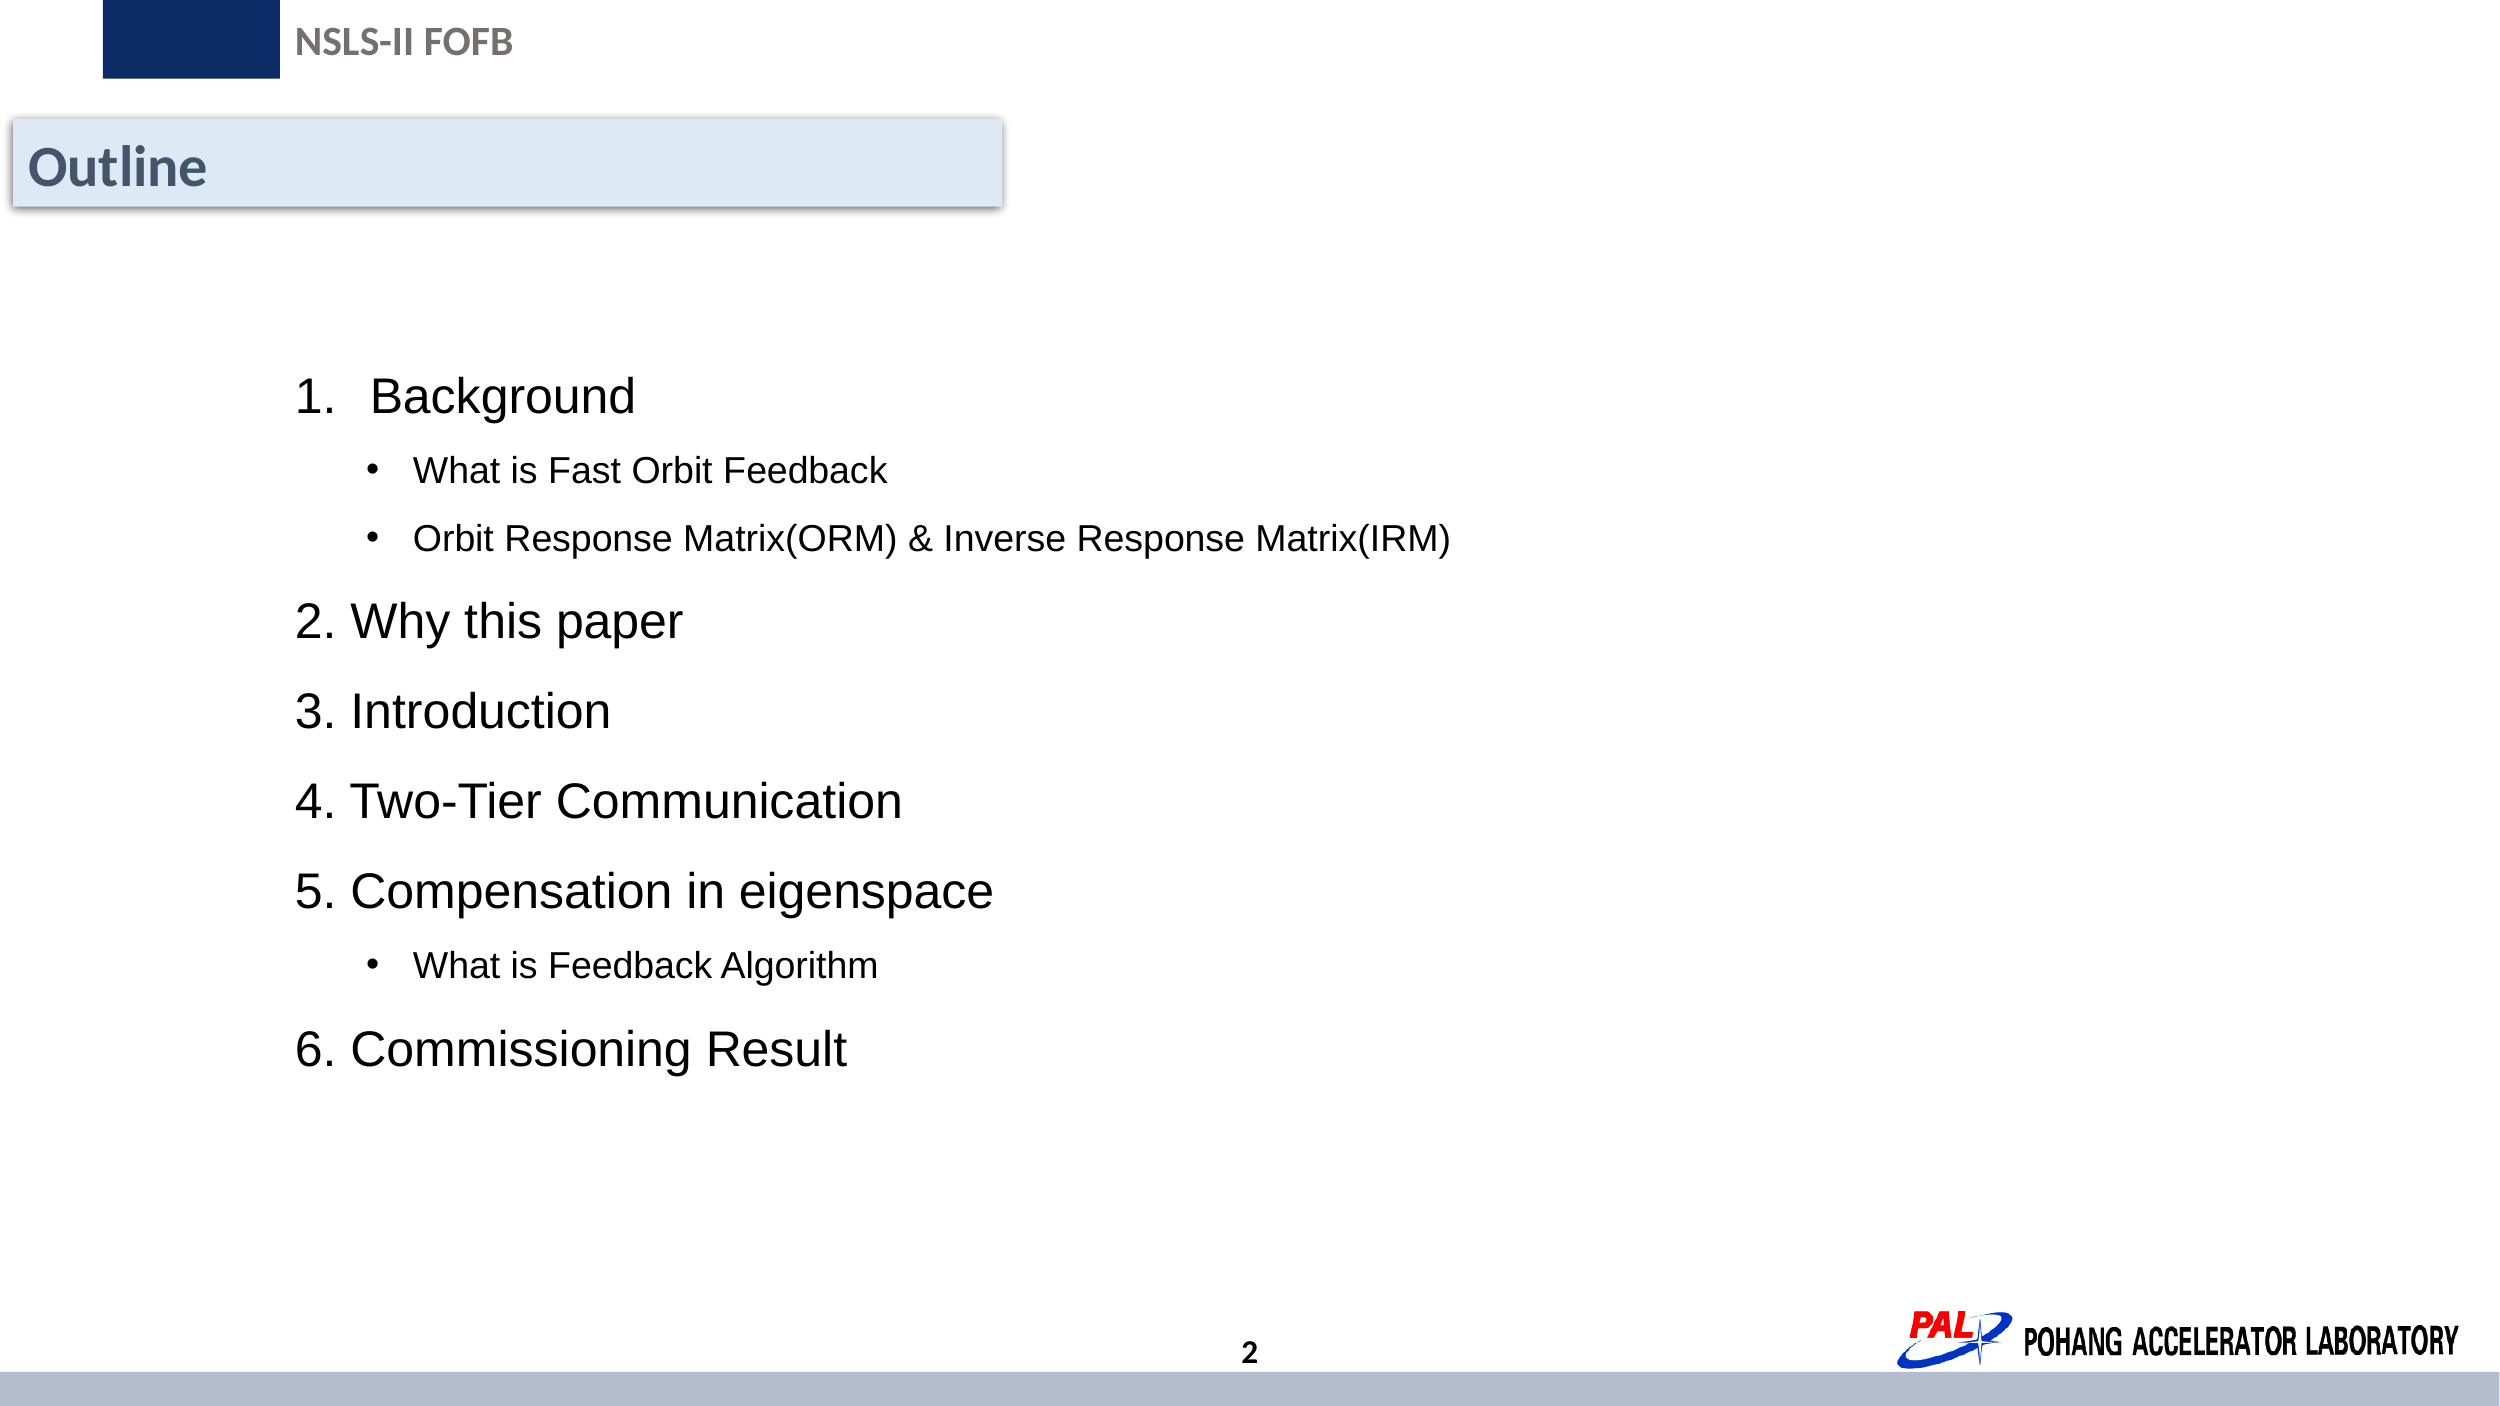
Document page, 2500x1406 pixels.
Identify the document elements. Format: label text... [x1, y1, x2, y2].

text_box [102, 0, 1388, 79]
text_box Outline [13, 118, 1003, 207]
text_box Background What is Fast Orbit Feedback Orbit Response Matrix(ORM) & Inverse Response Matrix(IRM) 2. Why this paper 3. Introduction 4. Two-Tier Communication 5. Compensation in eigenspace What is Feedback Algorithm 6. Commissioning Result [279, 326, 2110, 1084]
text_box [0, 1311, 2500, 1406]
